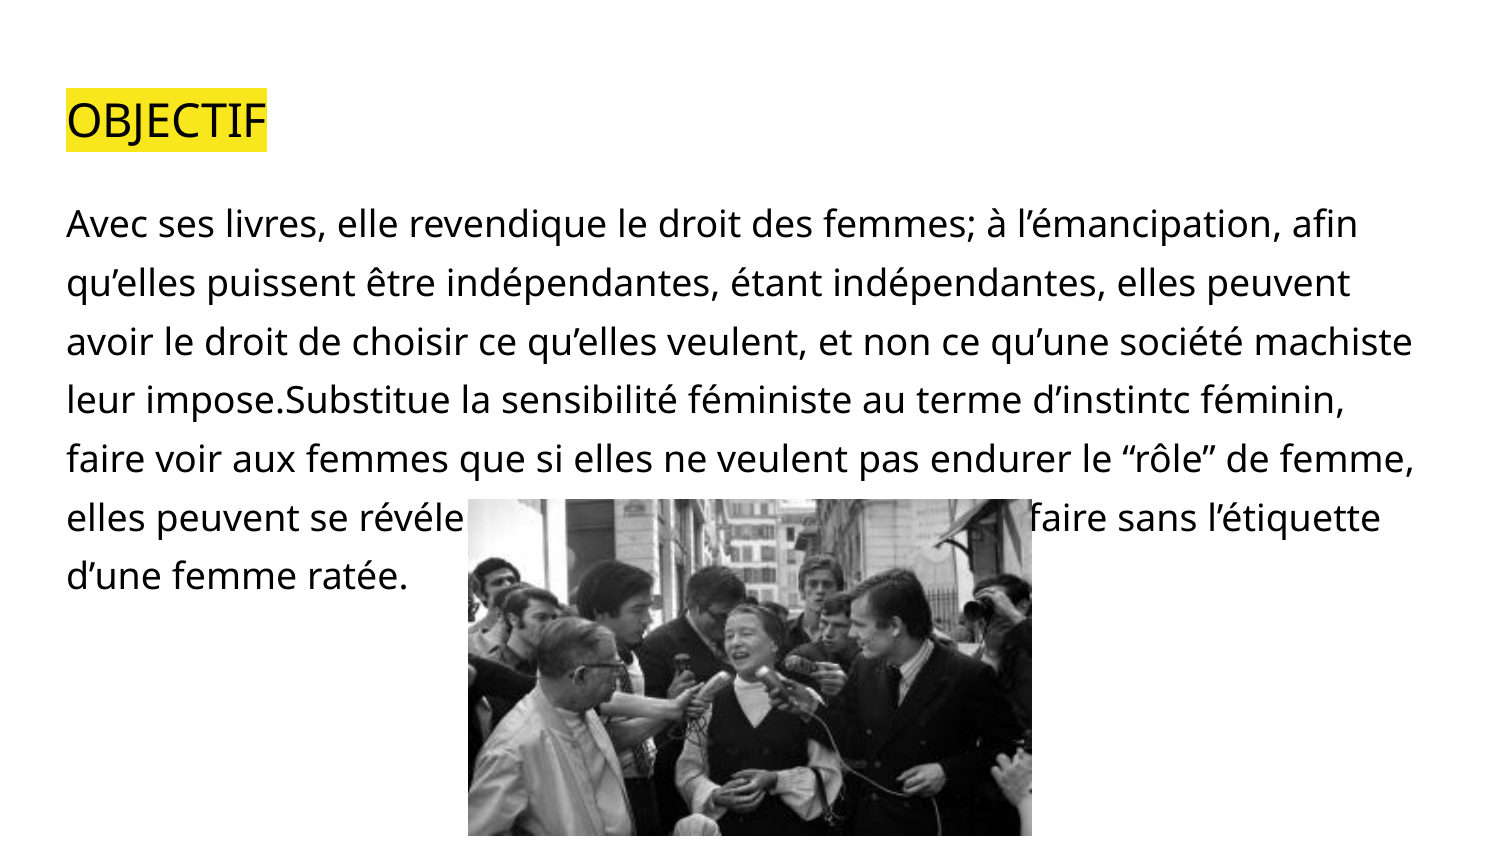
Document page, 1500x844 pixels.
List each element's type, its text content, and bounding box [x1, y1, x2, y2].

picture [467, 499, 1032, 836]
title OBJECTIF [51, 72, 1449, 167]
list Avec ses livres, elle revendique le droit des femmes; à l’émancipation, afin qu’elles puissent être indépendantes, étant indépendantes, elles peuvent avoir le droit de choisir ce qu’elles veulent, et non ce qu’une société machiste leur impose.Substitue la sensibilité féministe au terme d’instintc féminin, faire voir aux femmes que si elles ne veulent pas endurer le “rôle” de femme, elles peuvent se révéler.S’ils veulent avorter, pouvoir le faire sans l’étiquette d’une femme ratée. [51, 175, 1449, 836]
